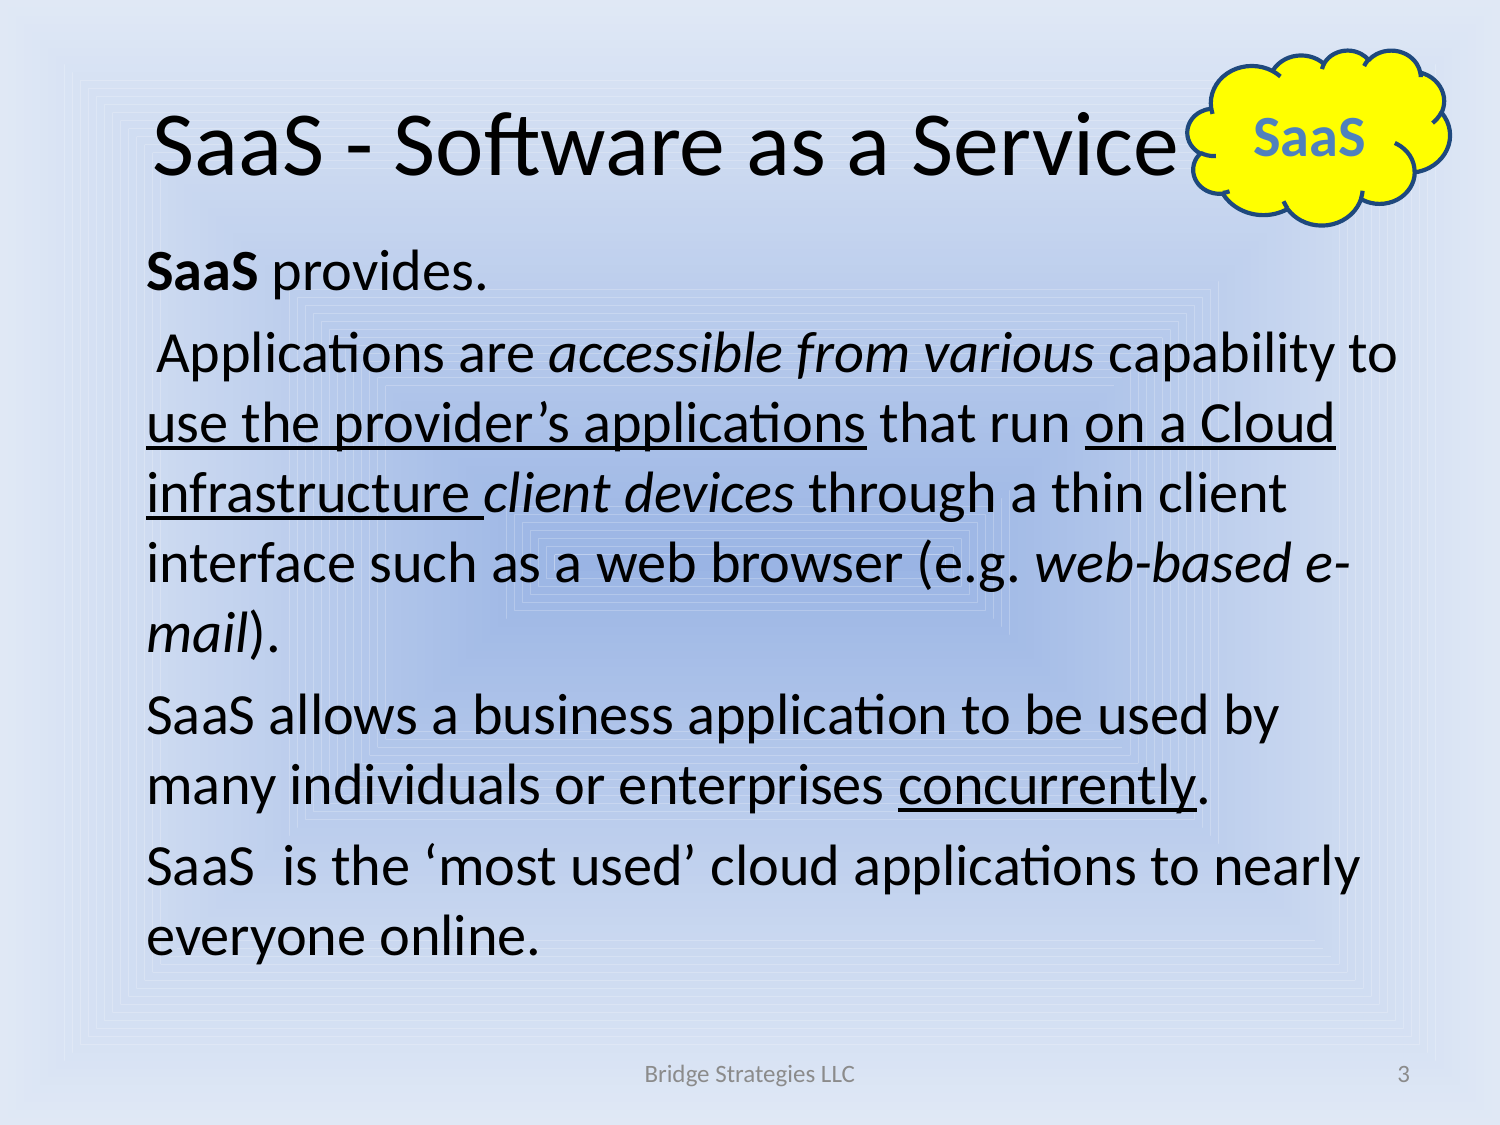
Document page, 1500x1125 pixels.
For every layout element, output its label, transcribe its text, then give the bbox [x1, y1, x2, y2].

slide_number 3 [1074, 1042, 1425, 1103]
text_box SaaS [1185, 48, 1453, 228]
list SaaS provides. Applications are accessible from various capability to use the provider’s applications that run on a Cloud infrastructure client devices through a thin client interface such as a web browser (e.g. web-based e-mail). SaaS allows a business application to be used by many individuals or enterprises concurrently. SaaS is the ‘most used’ cloud applications to nearly everyone online. [75, 224, 1425, 1005]
footer Bridge Strategies LLC [512, 1042, 988, 1103]
title SaaS - Software as a Service [75, 45, 1425, 224]
